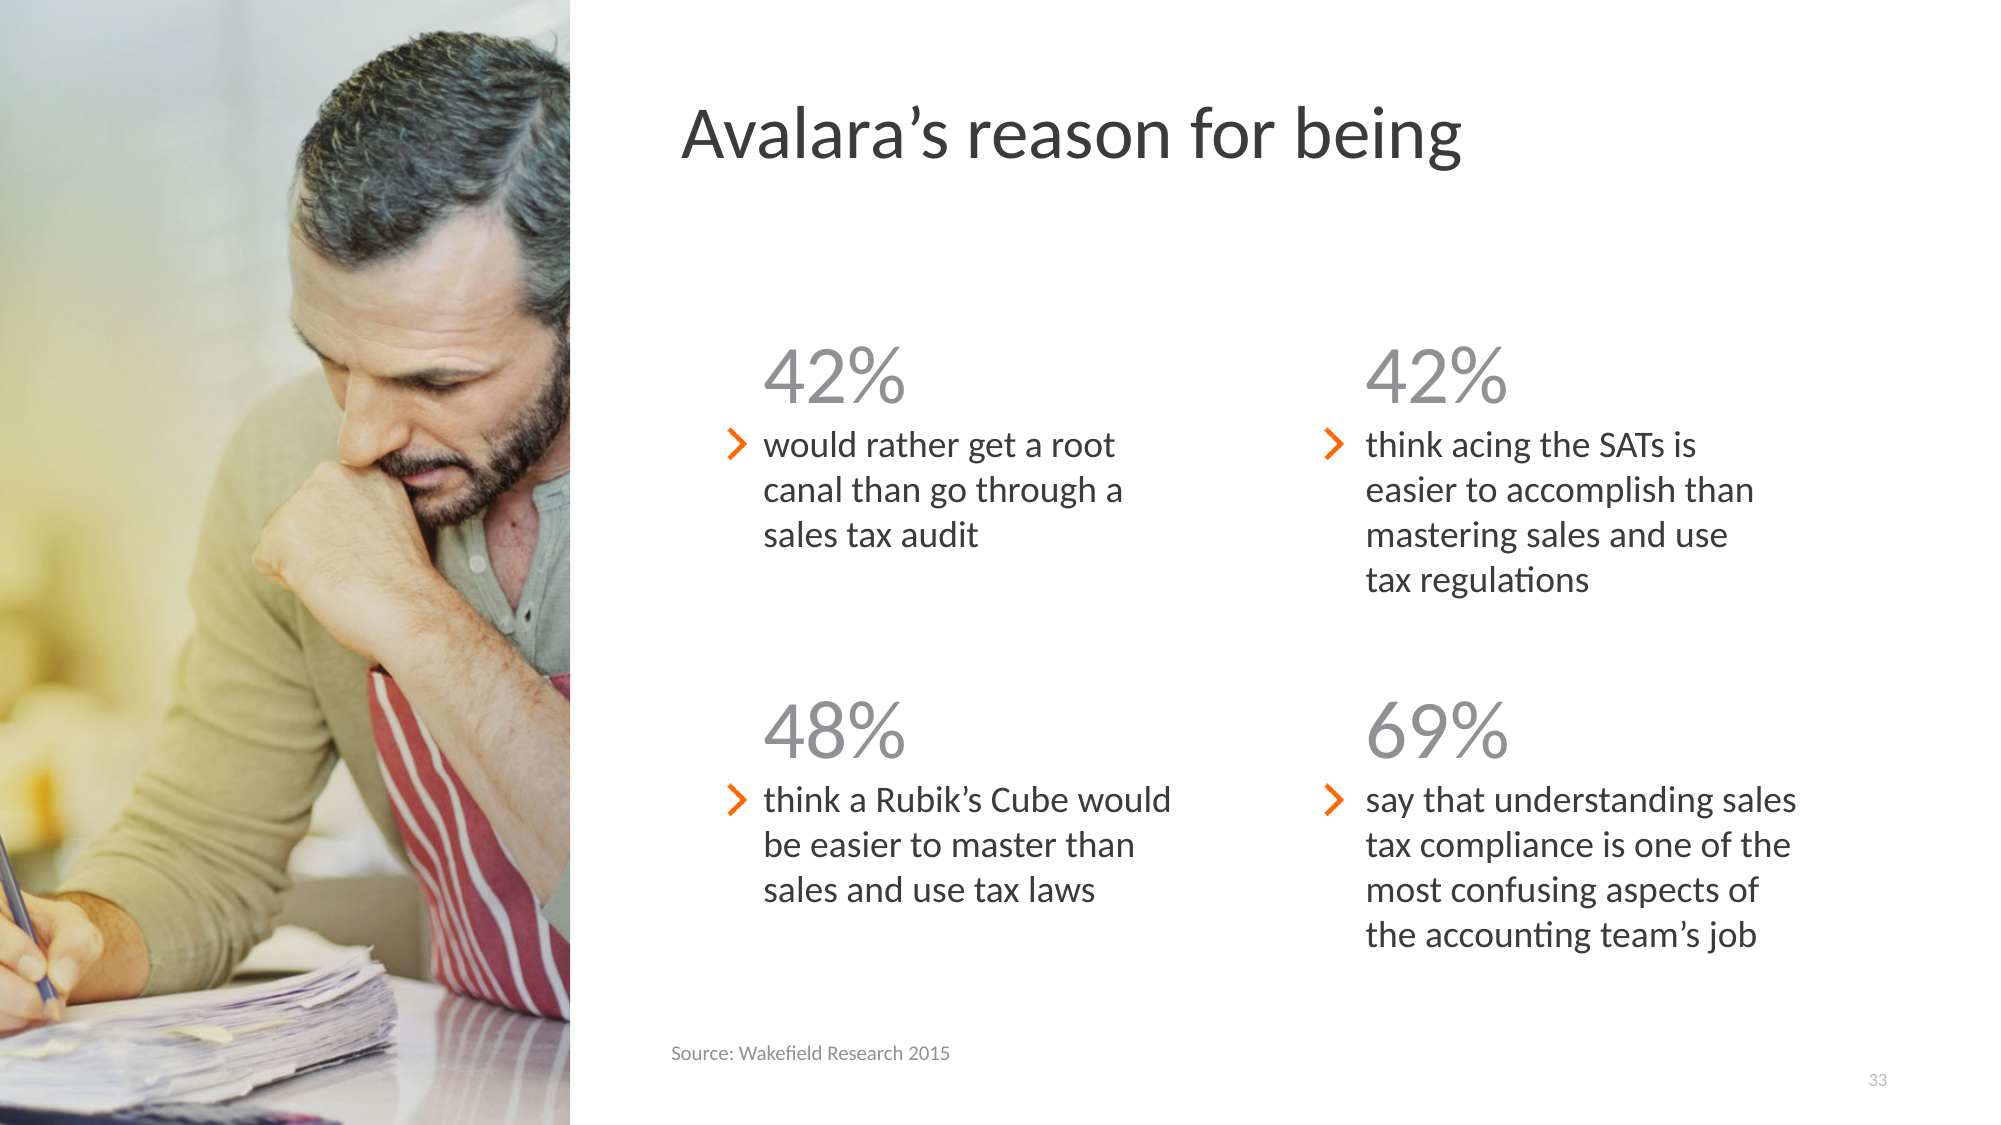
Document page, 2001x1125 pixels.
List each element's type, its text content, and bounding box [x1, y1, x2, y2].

text_box 42% think acing the SATs is easier to accomplish than mastering sales and use tax regulations [1350, 312, 1798, 608]
slide_number 33 [1734, 1059, 1888, 1090]
text_box 42% would rather get a root canal than go through a sales tax audit [748, 312, 1227, 563]
text_box 48% think a Rubik’s Cube would be easier to master than sales and use tax laws [748, 667, 1227, 918]
title Avalara’s reason for being [681, 93, 1901, 176]
text_box 69% say that understanding sales tax compliance is one of the most confusing aspects of the accounting team’s job [1350, 667, 1829, 963]
picture [1324, 427, 1344, 460]
picture [1324, 783, 1344, 816]
picture [0, 0, 571, 1125]
picture [727, 783, 748, 816]
picture [727, 427, 748, 460]
text_box Source: Wakefield Research 2015 [671, 1042, 951, 1065]
